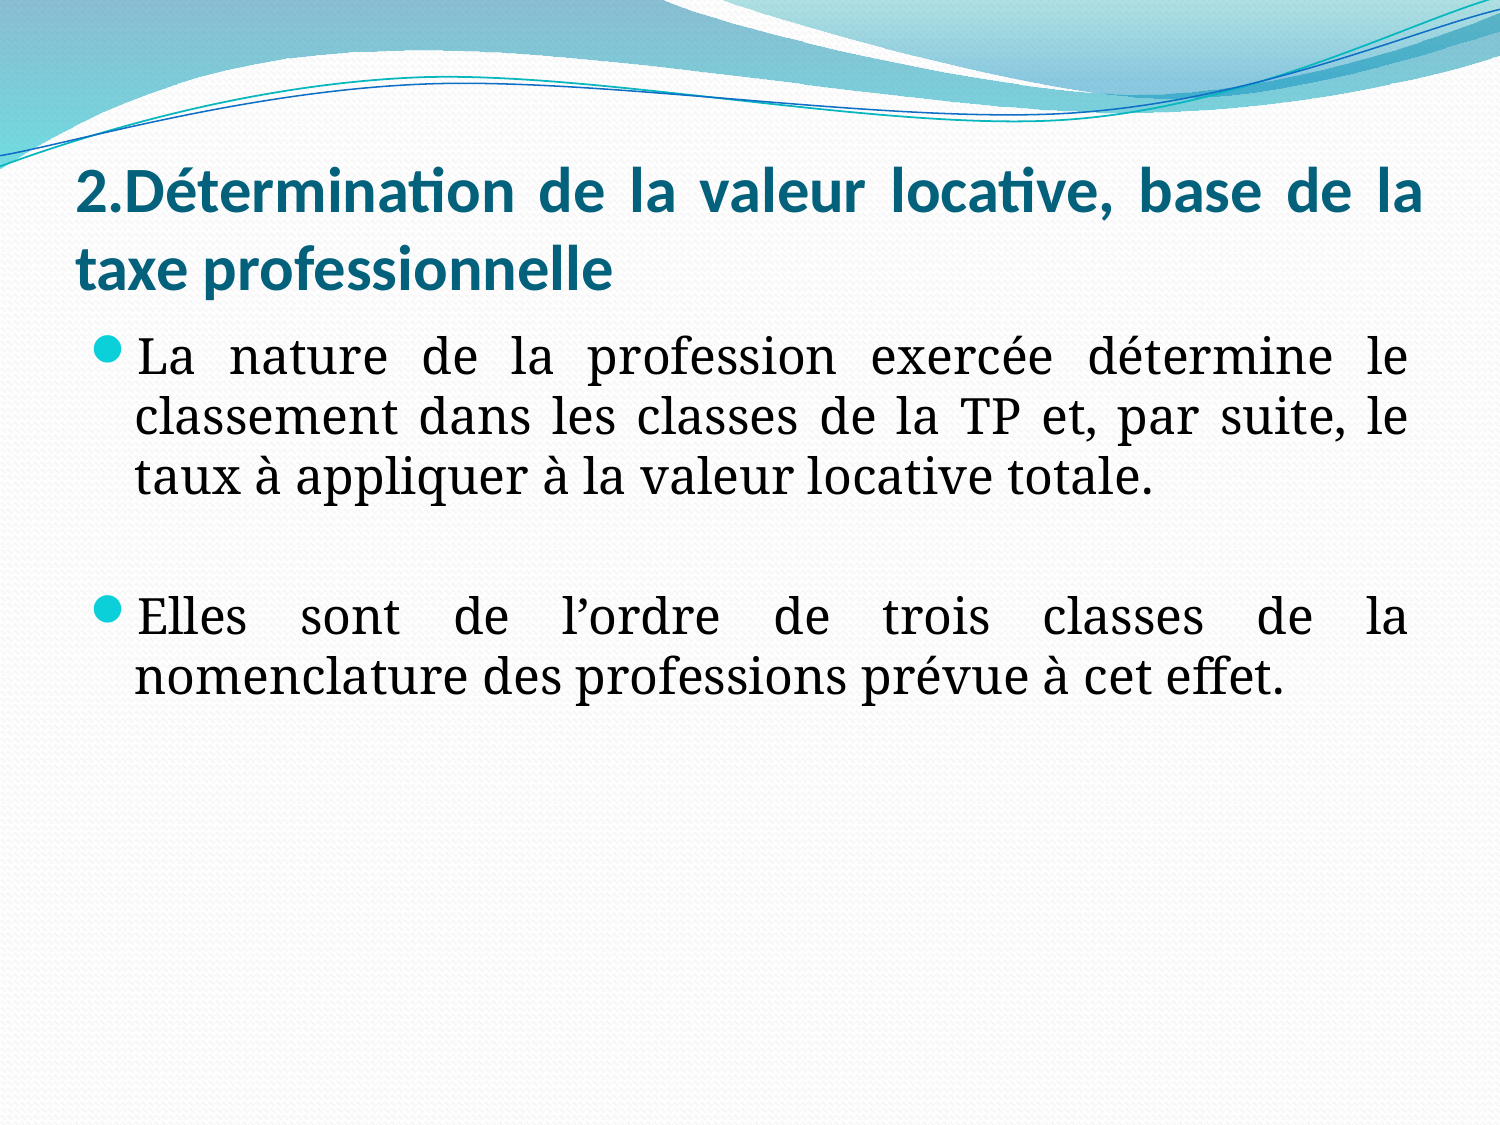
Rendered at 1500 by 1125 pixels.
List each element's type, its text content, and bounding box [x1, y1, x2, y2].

title 2.Détermination de la valeur locative, base de la taxe professionnelle [75, 115, 1425, 303]
list La nature de la profession exercée détermine le classement dans les classes de la TP et, par suite, le taux à appliquer à la valeur locative totale. Elles sont de l’ordre de trois classes de la nomenclature des professions prévue à cet effet. [75, 317, 1425, 1038]
